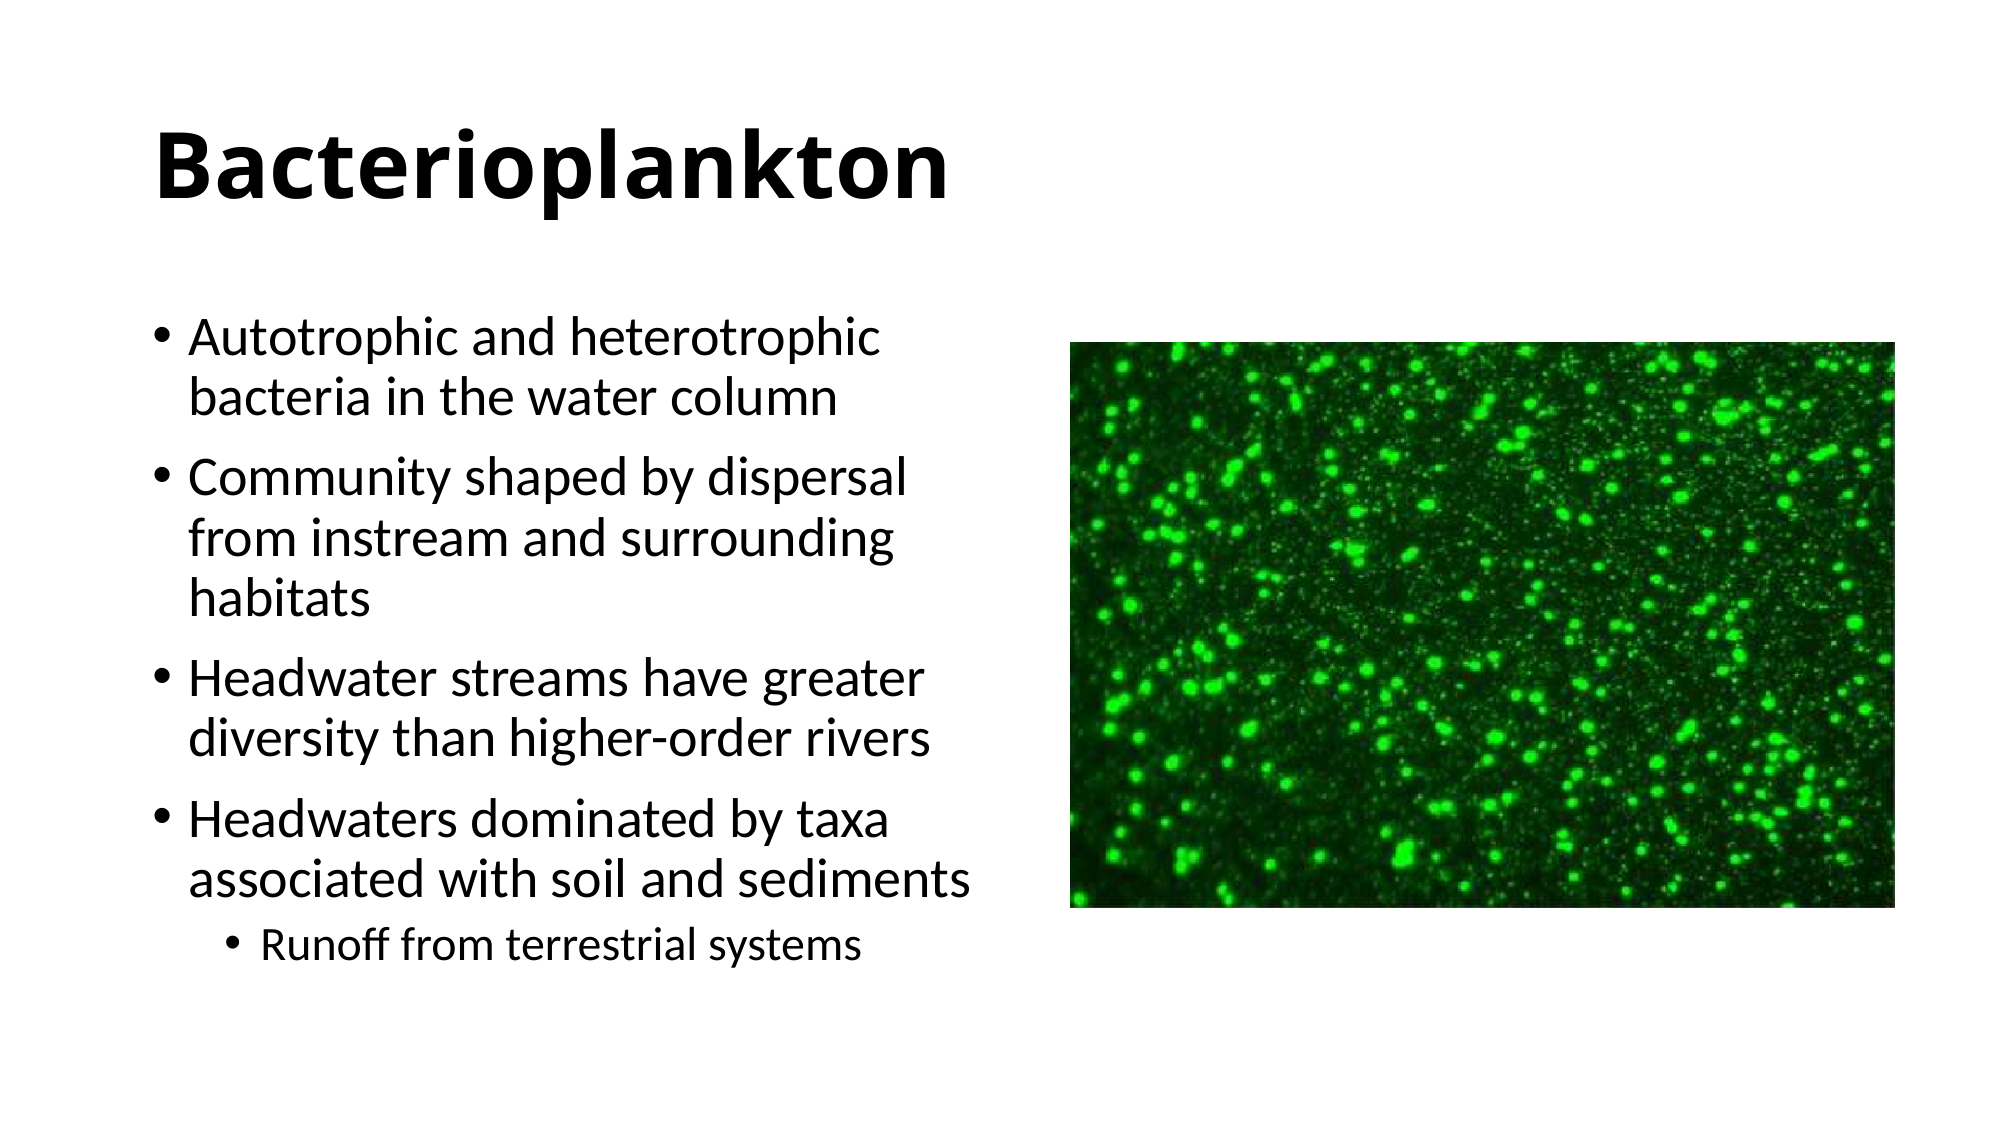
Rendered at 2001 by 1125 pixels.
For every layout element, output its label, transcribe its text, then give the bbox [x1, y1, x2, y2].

list Autotrophic and heterotrophic bacteria in the water column Community shaped by dispersal from instream and surrounding habitats Headwater streams have greater diversity than higher-order rivers Headwaters dominated by taxa associated with soil and sediments Runoff from terrestrial systems [137, 299, 988, 1014]
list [1070, 342, 1895, 909]
title Bacterioplankton [137, 59, 1863, 278]
